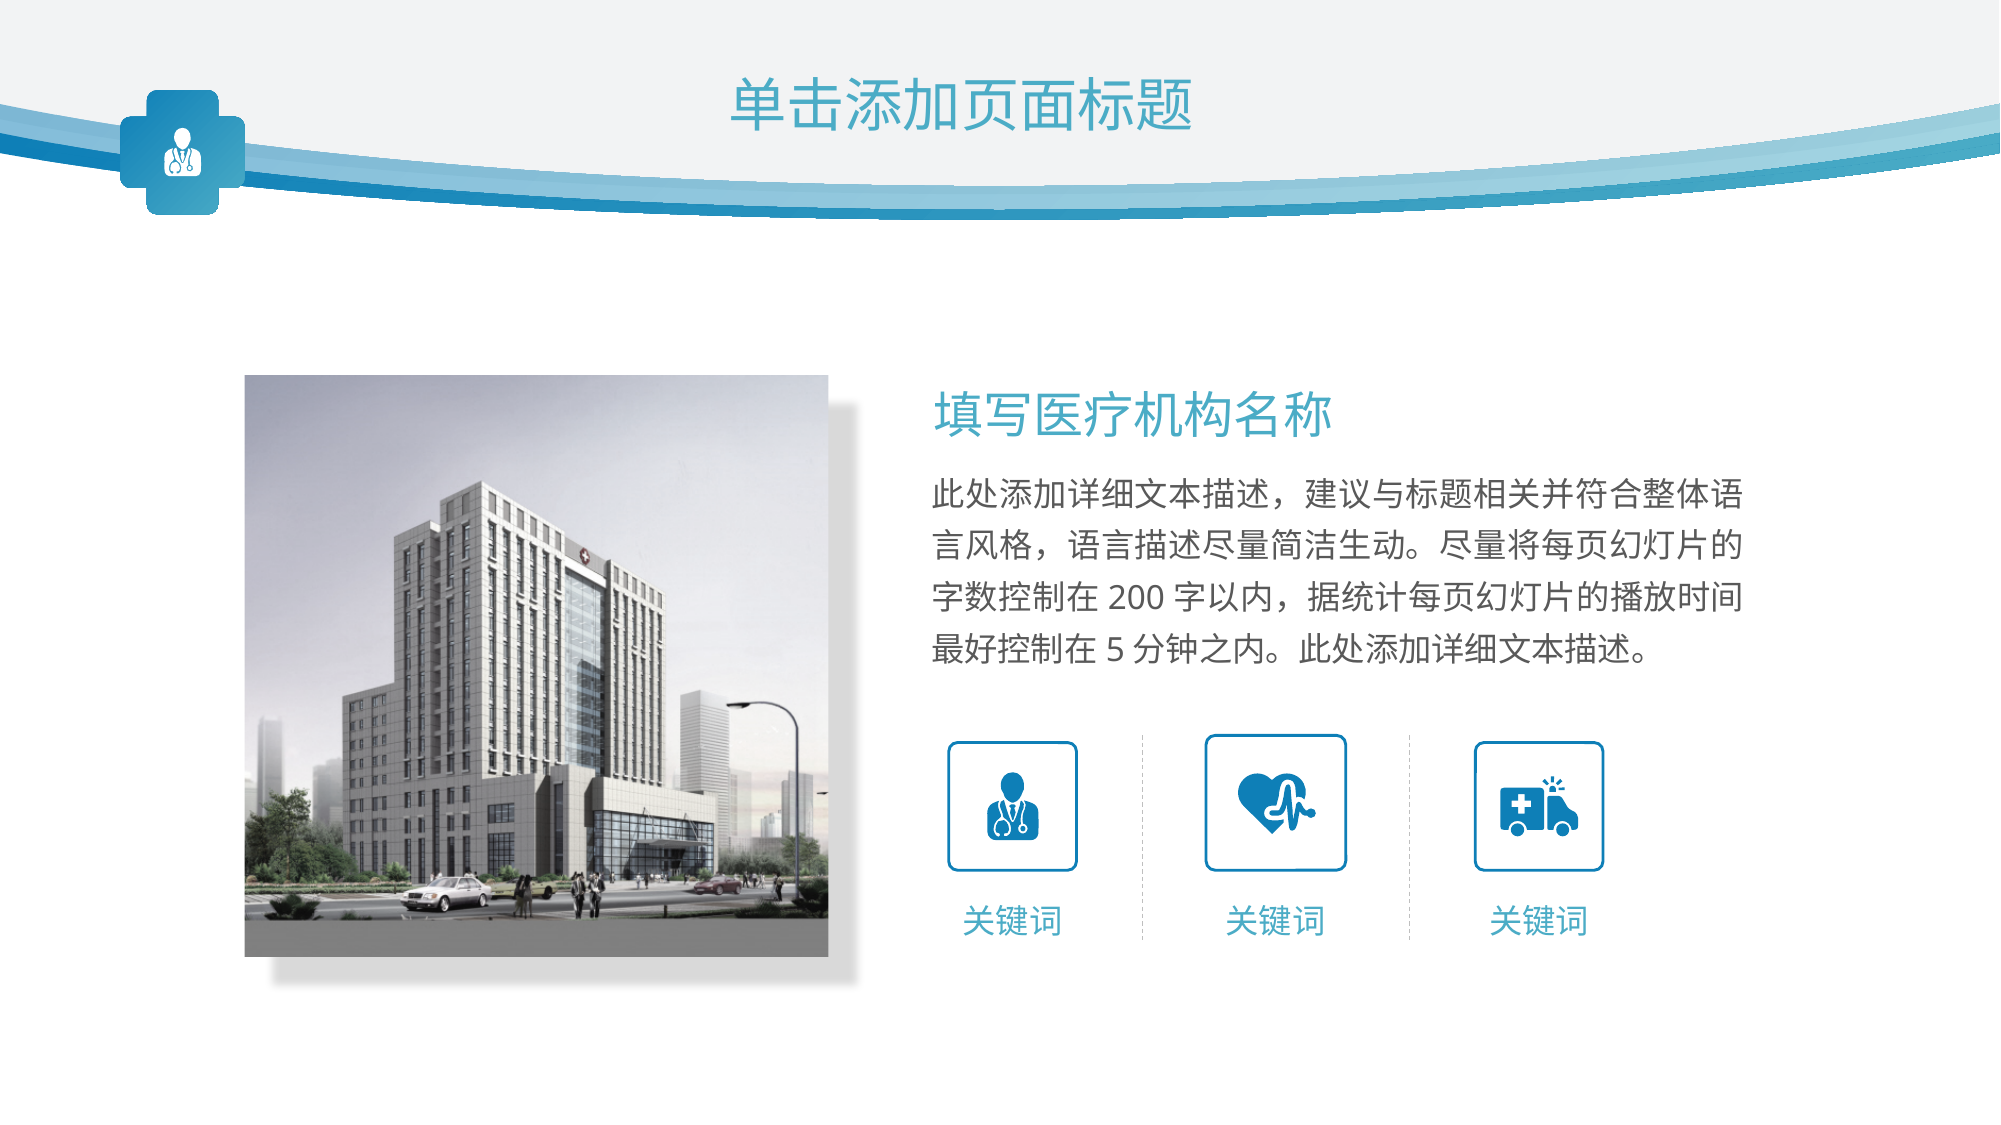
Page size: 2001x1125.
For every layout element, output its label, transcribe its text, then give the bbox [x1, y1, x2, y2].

text_box [0, 0, 2000, 103]
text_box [0, 103, 2000, 220]
text_box [948, 742, 1077, 871]
picture [244, 375, 829, 957]
text_box [1475, 742, 1603, 871]
text_box 单击添加页面标题 [713, 60, 1210, 103]
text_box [986, 772, 1039, 841]
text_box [1500, 776, 1579, 837]
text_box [120, 90, 245, 215]
text_box [1206, 735, 1346, 871]
text_box 填写医疗机构名称 [933, 383, 1334, 444]
text_box 关键词 [1489, 899, 1590, 940]
text_box 此处添加详细文本描述，建议与标题相关并符合整体语言风格，语言描述尽量简洁生动。尽量将每页幻灯片的字数控制在200字以内，据统计每页幻灯片的播放时间最好控制在5分钟之内。此处添加详细文本描述。 [931, 460, 1746, 669]
text_box 关键词 [962, 899, 1063, 940]
text_box 关键词 [1225, 899, 1326, 940]
